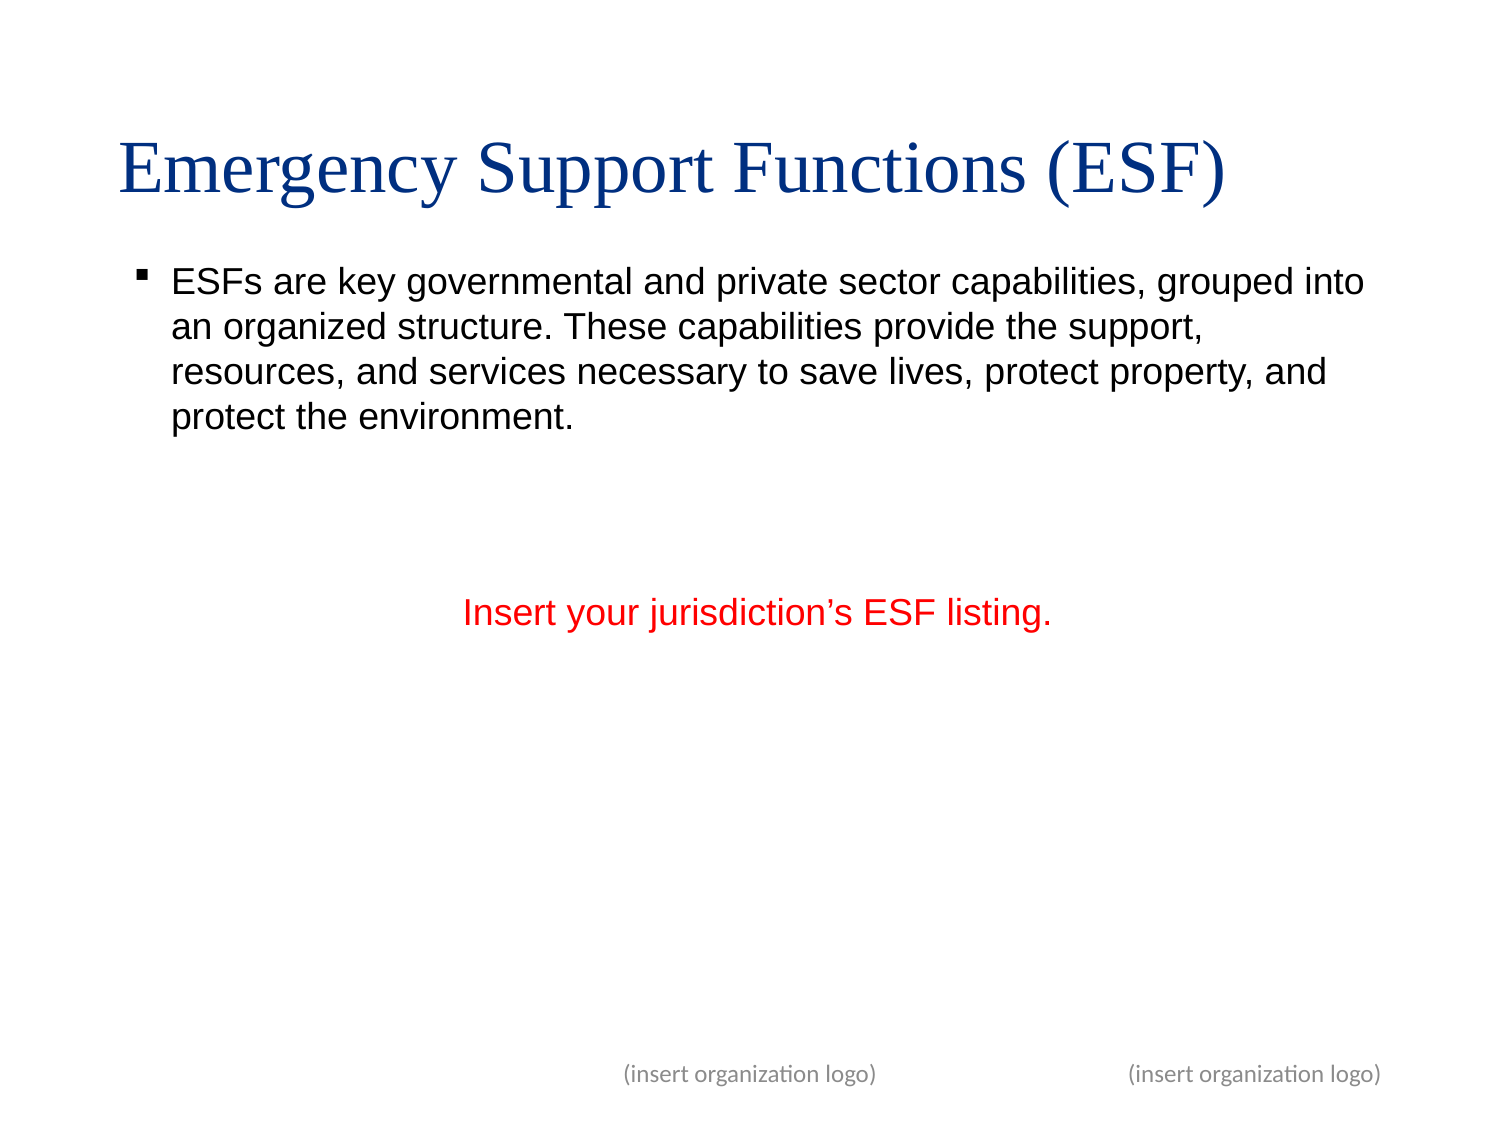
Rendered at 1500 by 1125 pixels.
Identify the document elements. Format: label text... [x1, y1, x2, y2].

slide_number 19 [1059, 1042, 1397, 1103]
footer (insert organization logo) [496, 1042, 1004, 1103]
list ESFs are key governmental and private sector capabilities, grouped into an organized structure. These capabilities provide the support, resources, and services necessary to save lives, protect property, and protect the environment. Insert your jurisdiction’s ESF listing. [118, 278, 1397, 964]
title Emergency Support Functions (ESF) [103, 59, 1456, 278]
